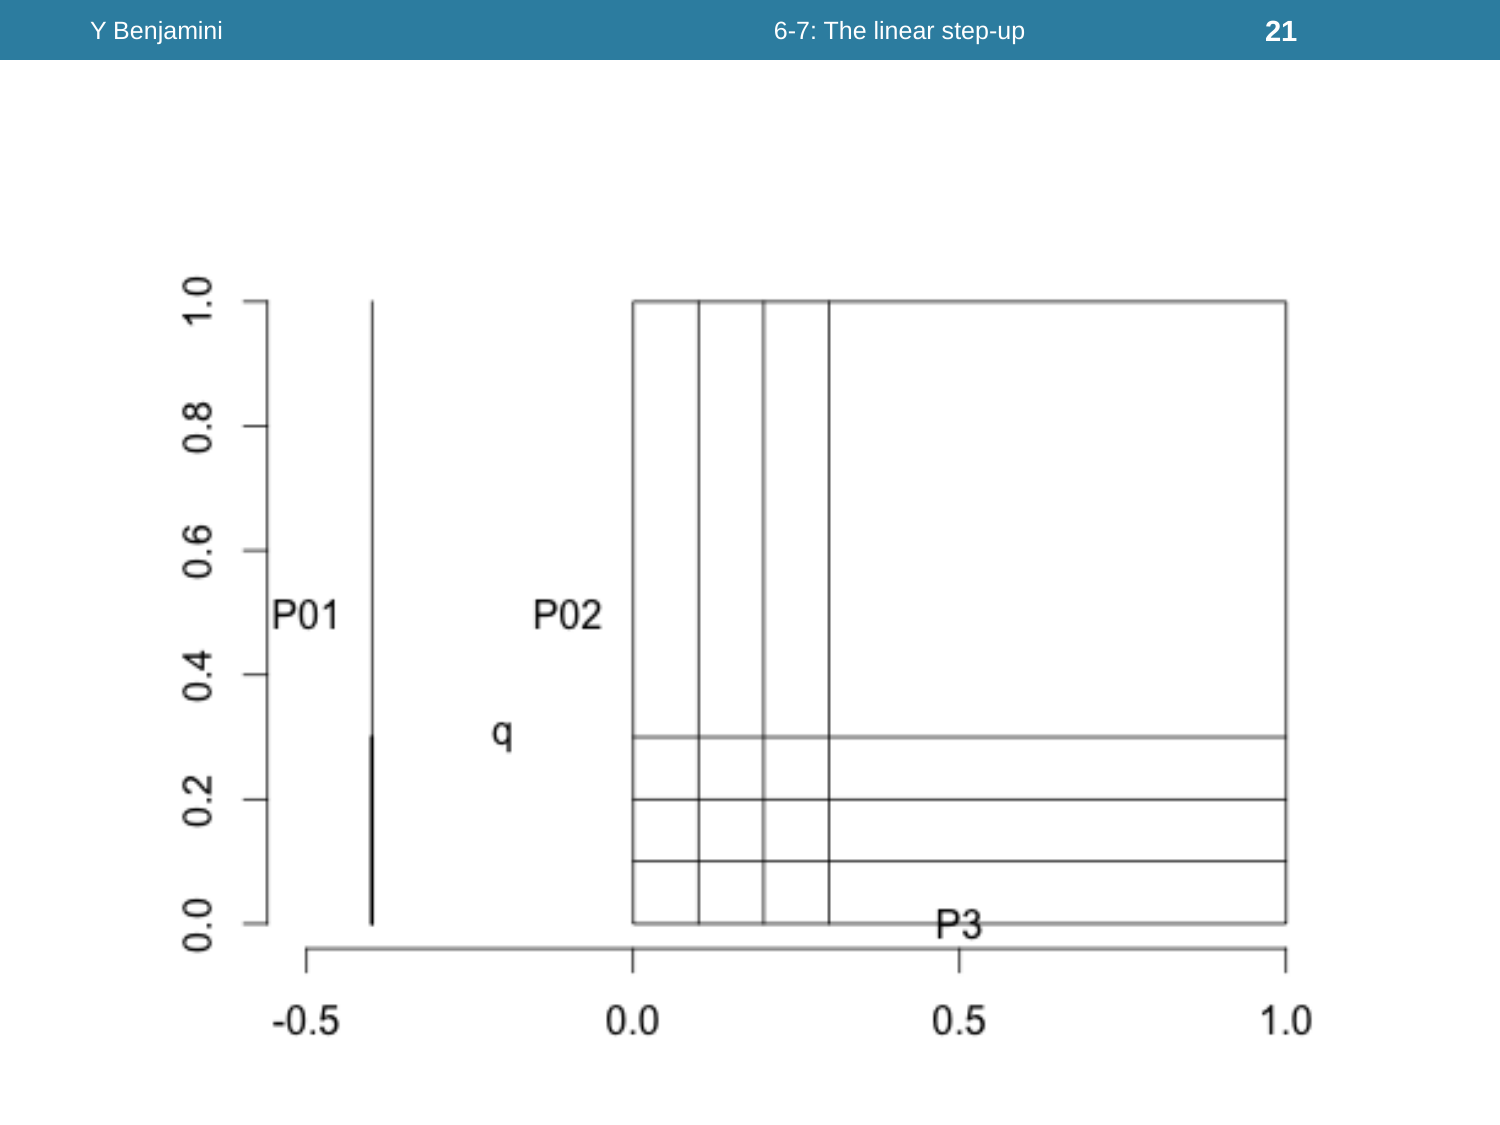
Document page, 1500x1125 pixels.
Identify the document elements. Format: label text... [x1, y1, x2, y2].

slide_number 21 [1250, 3, 1425, 57]
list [74, 205, 1426, 1069]
footer 6-7: The linear step-up [562, 3, 1238, 57]
slide_number Y Benjamini [75, 3, 550, 57]
